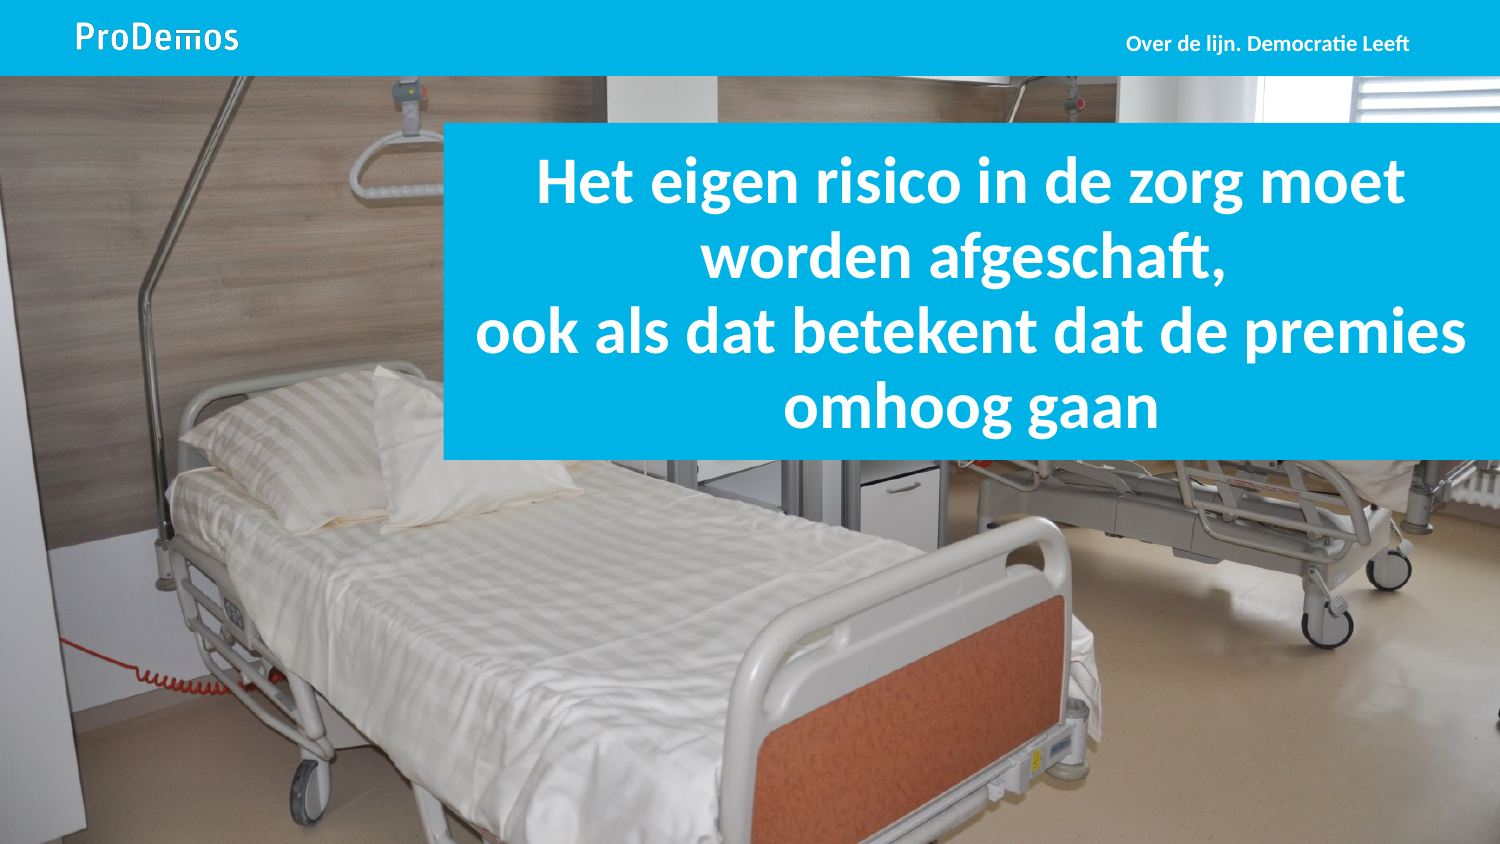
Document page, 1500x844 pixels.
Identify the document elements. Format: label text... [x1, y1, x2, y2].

picture [949, 321, 977, 353]
picture [861, 312, 881, 353]
picture [1443, 321, 1464, 353]
picture [998, 171, 1025, 202]
picture [1048, 246, 1069, 278]
picture [77, 23, 93, 49]
picture [1073, 246, 1097, 278]
picture [1264, 171, 1309, 202]
picture [842, 157, 851, 166]
picture [734, 171, 762, 203]
picture [982, 246, 1010, 289]
picture [112, 30, 127, 50]
picture [1047, 157, 1075, 203]
picture [597, 321, 623, 353]
picture [980, 157, 989, 166]
picture [1092, 321, 1118, 353]
picture [1305, 321, 1333, 353]
picture [981, 171, 988, 202]
picture [1395, 321, 1402, 352]
picture [1341, 321, 1386, 352]
picture [702, 171, 730, 214]
picture [811, 232, 839, 278]
picture [653, 171, 681, 203]
picture [752, 246, 782, 278]
picture [887, 171, 894, 202]
footer Over de lijn. Democratie Leeft [354, 16, 1411, 68]
picture [900, 171, 924, 203]
picture [754, 312, 774, 353]
picture [1156, 171, 1186, 203]
picture [796, 307, 824, 353]
picture [1169, 232, 1208, 278]
picture [1016, 312, 1036, 353]
picture [769, 171, 796, 202]
picture [931, 246, 957, 278]
picture [581, 171, 609, 203]
picture [99, 30, 108, 49]
picture [1061, 396, 1087, 428]
picture [646, 321, 667, 353]
picture [1193, 171, 1211, 202]
picture [882, 246, 909, 277]
picture [1056, 307, 1084, 353]
picture [1248, 321, 1276, 363]
picture [929, 171, 959, 203]
picture [225, 30, 237, 50]
picture [1409, 321, 1437, 353]
picture [514, 321, 544, 353]
picture [688, 307, 716, 353]
picture [1214, 171, 1242, 214]
picture [878, 382, 905, 427]
picture [830, 321, 858, 353]
picture [983, 396, 1011, 439]
picture [478, 321, 508, 353]
picture [134, 23, 151, 49]
picture [819, 171, 837, 202]
picture [687, 157, 696, 166]
picture [724, 321, 750, 353]
picture [1122, 312, 1142, 353]
picture [632, 307, 639, 352]
picture [912, 396, 942, 428]
picture [1283, 321, 1301, 352]
picture [858, 171, 879, 203]
picture [1316, 171, 1346, 203]
picture [540, 160, 574, 202]
picture [984, 321, 1011, 352]
picture [701, 246, 748, 277]
picture [886, 157, 895, 166]
picture [1130, 171, 1152, 202]
picture [786, 396, 816, 428]
picture [1104, 232, 1131, 277]
picture [551, 307, 577, 352]
picture [1014, 246, 1042, 278]
picture [156, 30, 170, 50]
picture [1129, 396, 1156, 427]
picture [847, 246, 875, 278]
picture [0, 77, 1500, 844]
picture [843, 171, 850, 202]
picture [1029, 396, 1057, 439]
picture [205, 30, 220, 50]
picture [961, 232, 980, 277]
picture [612, 162, 632, 203]
picture [1352, 171, 1380, 203]
picture [1394, 307, 1403, 316]
picture [1162, 307, 1190, 353]
picture [885, 321, 913, 353]
picture [1082, 171, 1110, 203]
picture [1138, 246, 1164, 278]
picture [824, 396, 869, 427]
picture [920, 307, 946, 352]
picture [1215, 269, 1223, 286]
picture [688, 171, 695, 202]
picture [1094, 396, 1120, 428]
picture [1384, 162, 1404, 203]
picture [789, 246, 807, 277]
picture [1198, 321, 1226, 353]
picture [948, 396, 978, 428]
